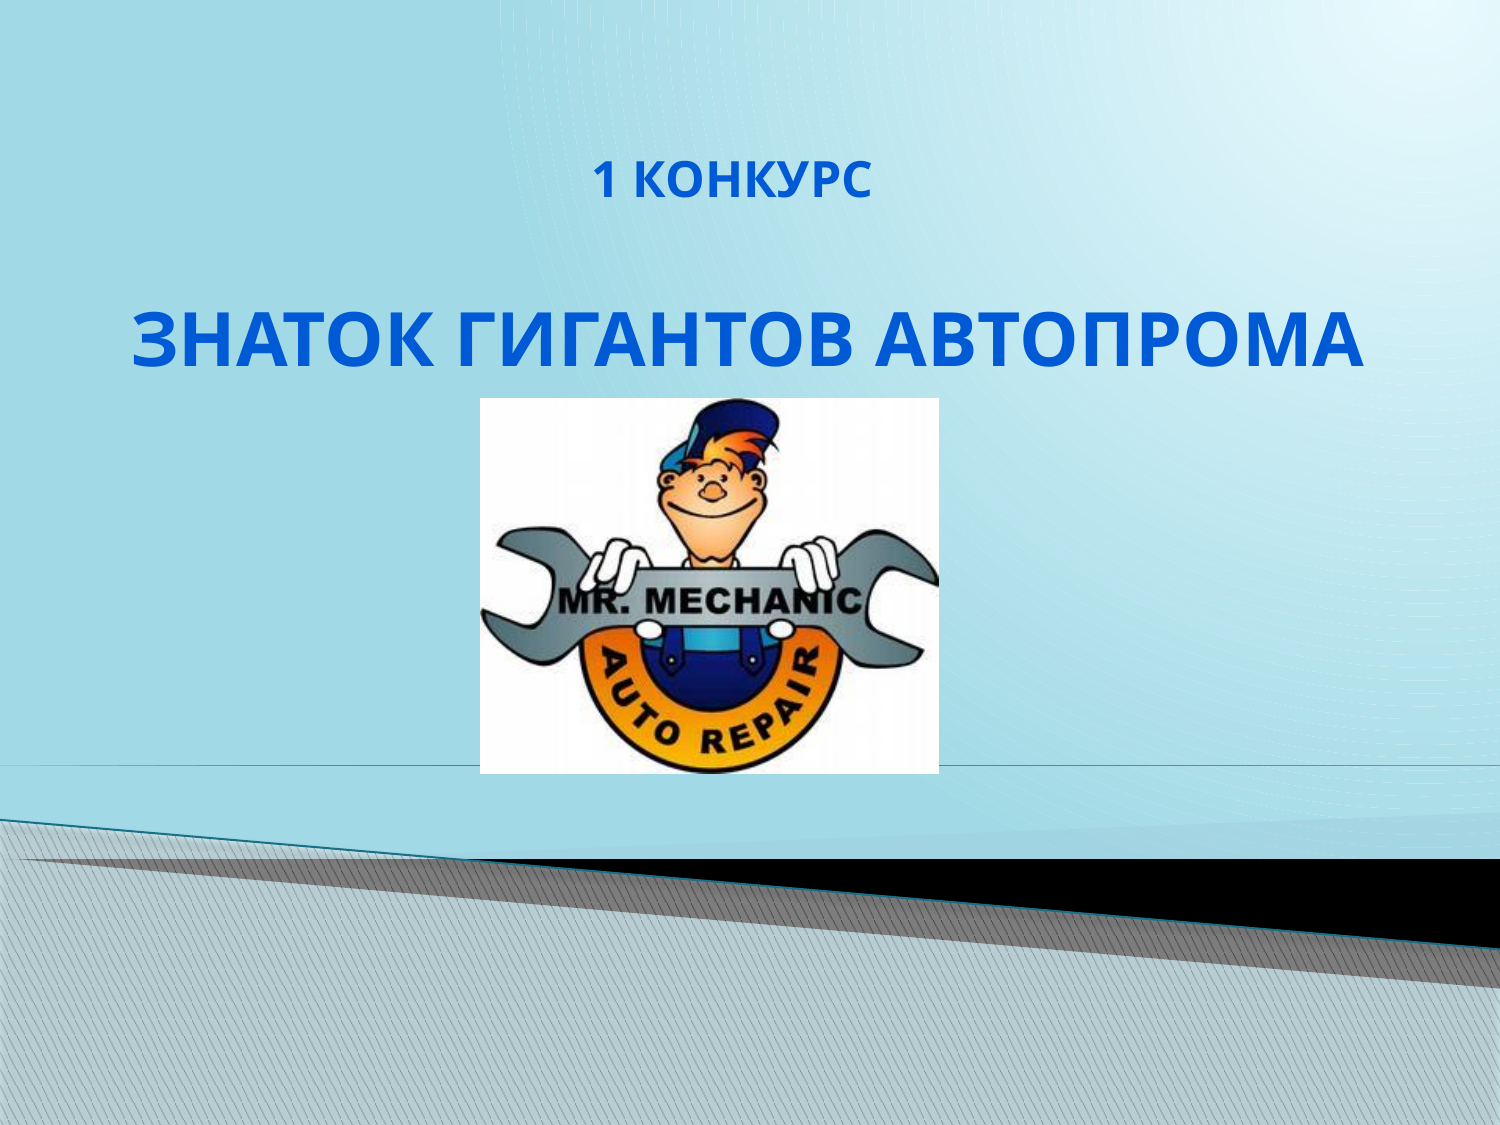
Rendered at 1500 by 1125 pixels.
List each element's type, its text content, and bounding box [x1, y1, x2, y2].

picture [480, 398, 939, 774]
picture [5, 859, 1500, 989]
title Знаток Гигантов автопрома [105, 210, 1381, 389]
text_box 1 конкурс [421, 140, 1043, 216]
